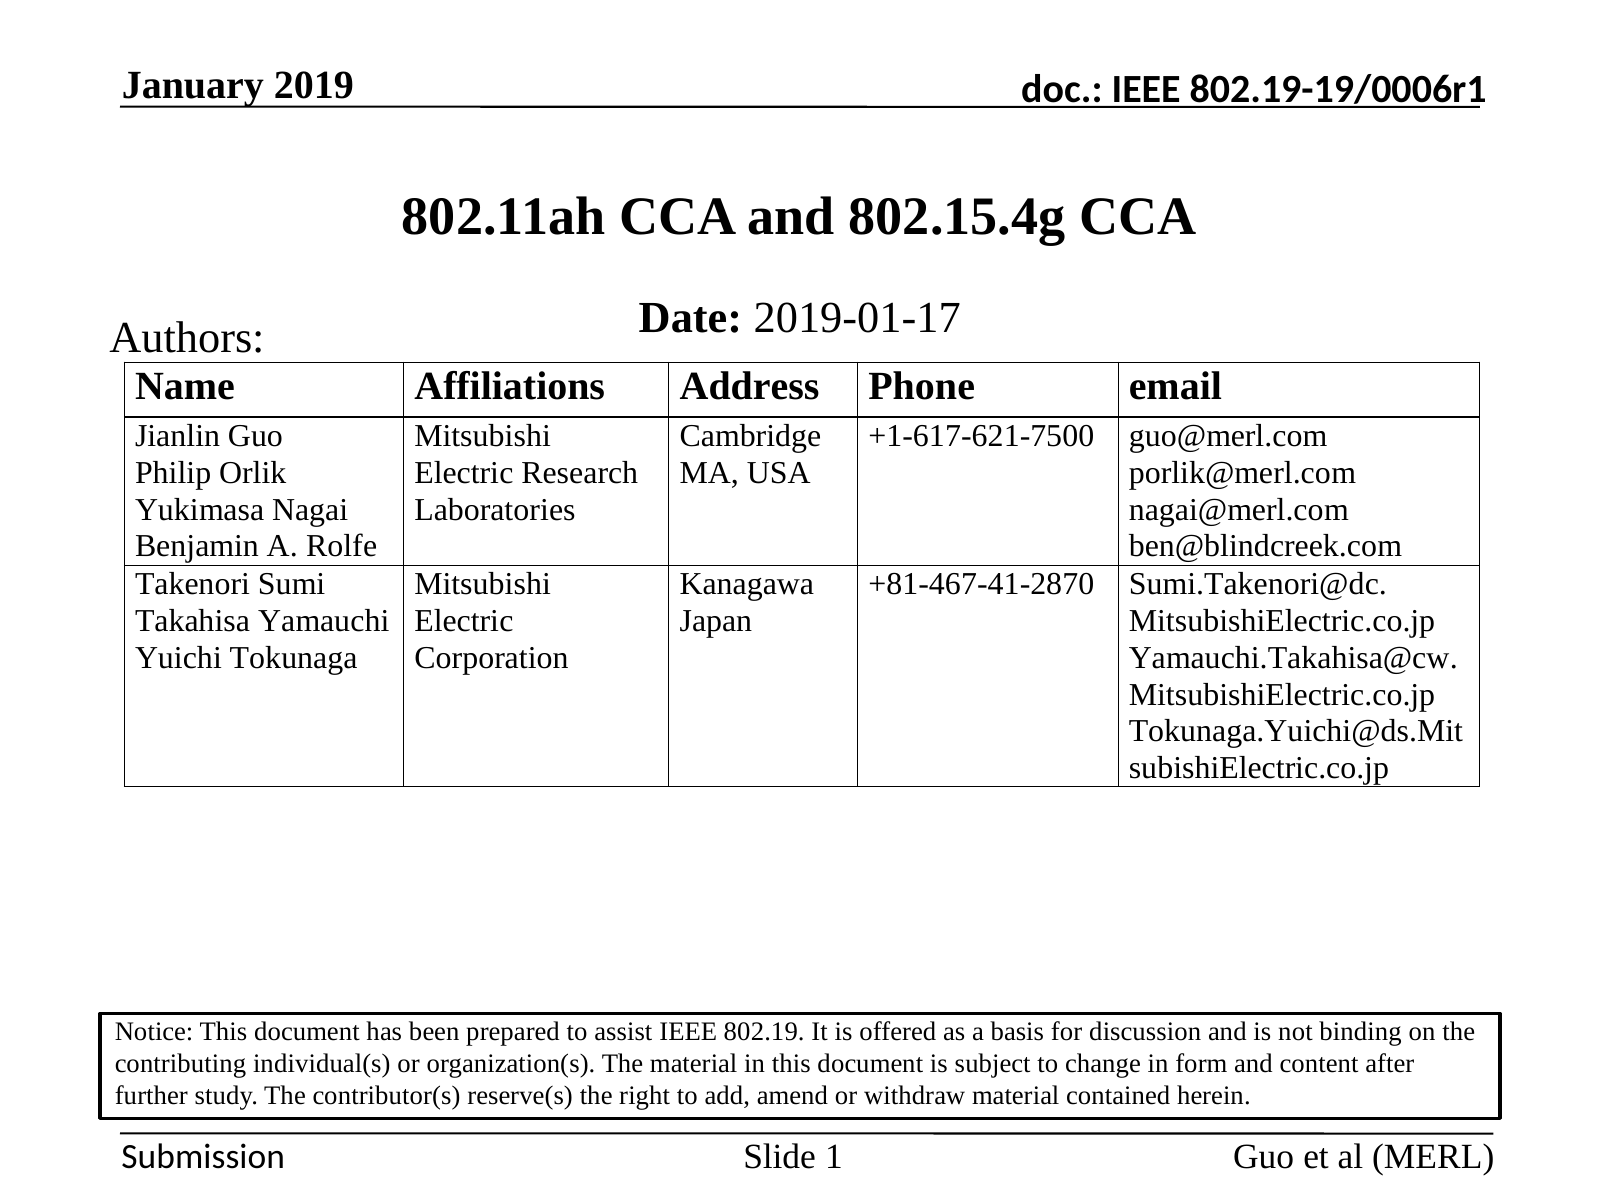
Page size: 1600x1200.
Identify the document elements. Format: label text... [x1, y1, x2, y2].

slide_number Slide 1 [733, 1132, 854, 1197]
title 802.11ah CCA and 802.15.4g CCA [119, 119, 1481, 280]
list Date: 2019-01-17 [119, 280, 1481, 351]
text_box Authors: [93, 299, 347, 367]
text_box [99, 1006, 1501, 1121]
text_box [109, 361, 1503, 1009]
footer Guo et al (MERL) [962, 1132, 1495, 1188]
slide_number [121, 58, 526, 107]
